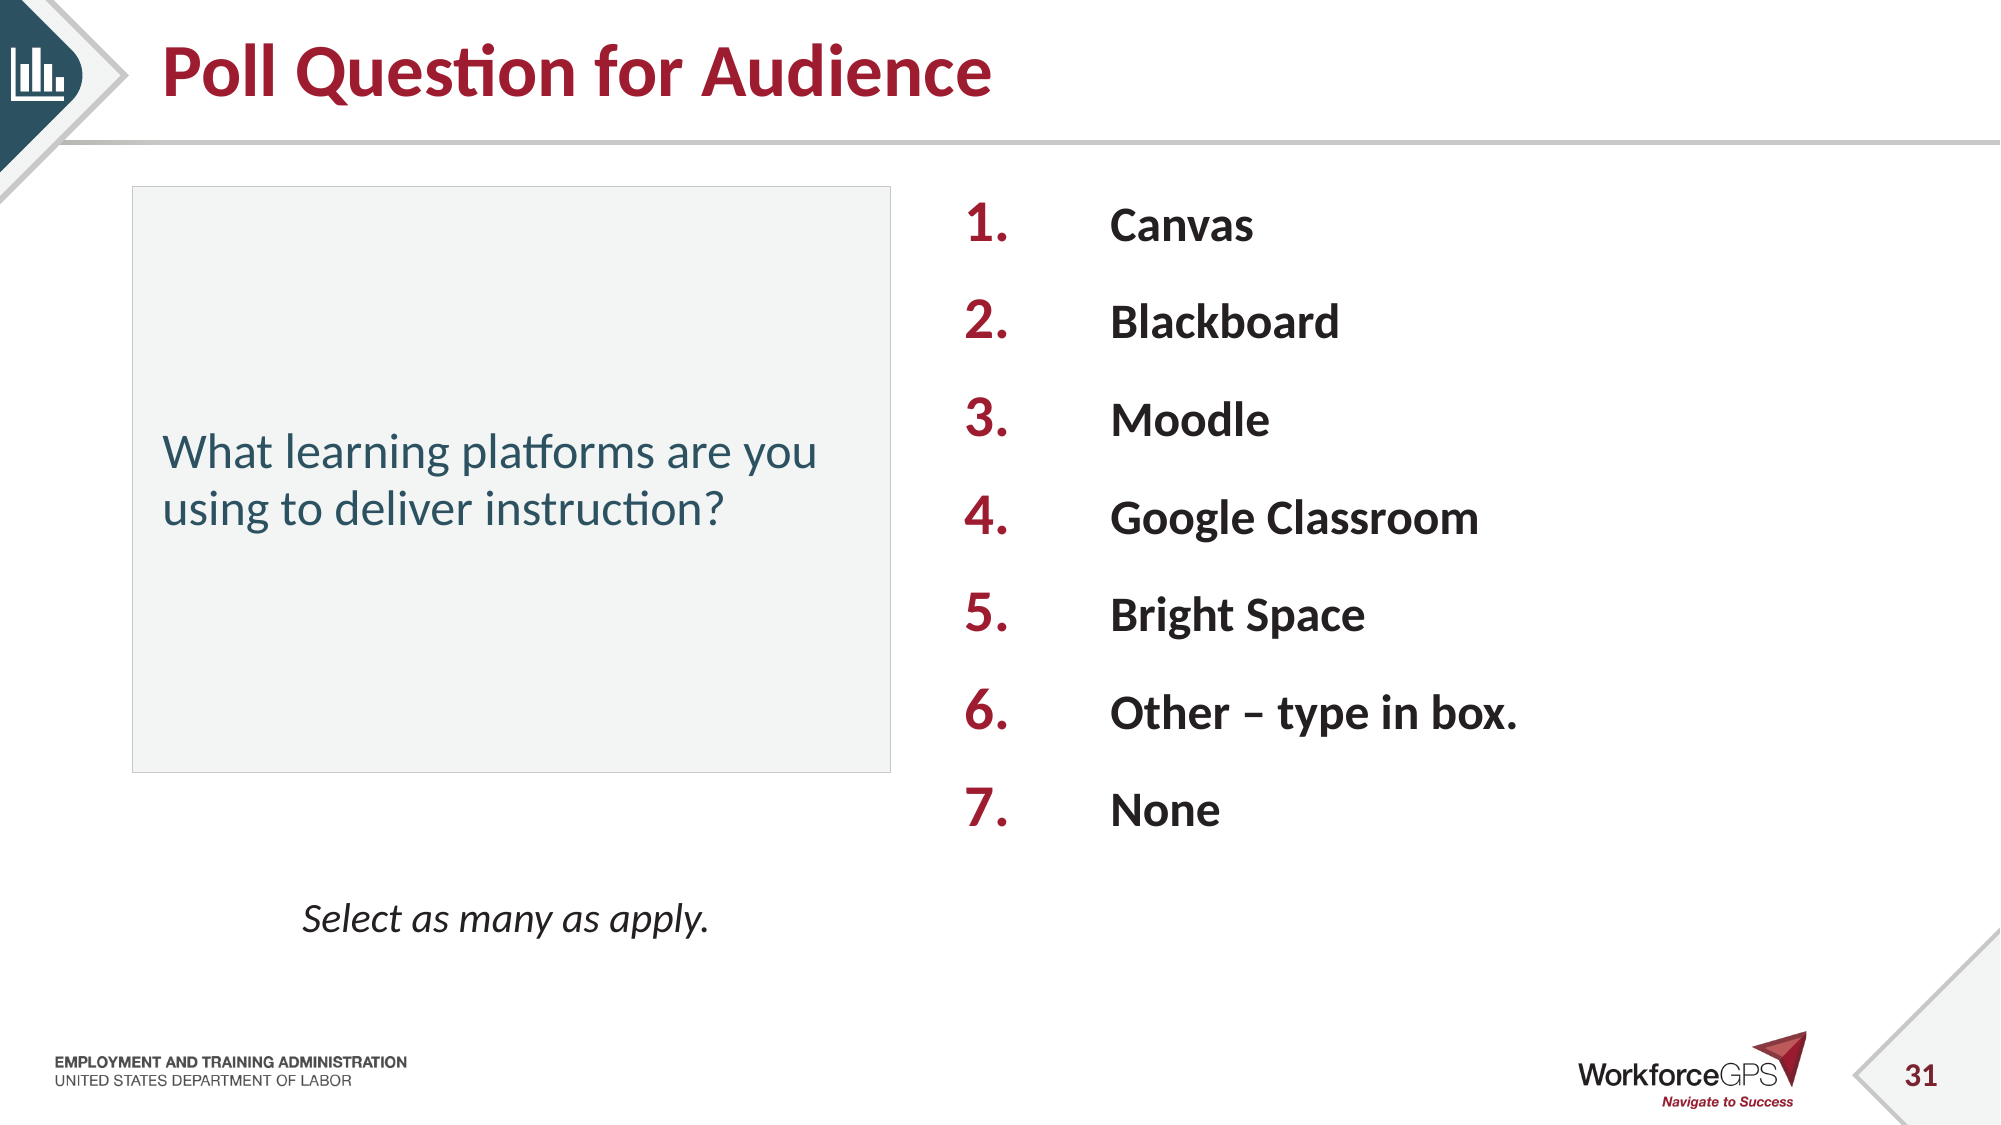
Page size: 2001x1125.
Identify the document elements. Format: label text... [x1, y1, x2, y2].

picture [0, 36, 75, 112]
slide_number 31 [1867, 1042, 1975, 1103]
list Select as many as apply. [132, 823, 891, 1014]
title Poll Question for Audience [132, 7, 1950, 137]
list Canvas Blackboard Moodle Google Classroom Bright Space Other – type in box. None [949, 186, 1922, 848]
list What learning platforms are you using to deliver instruction? [132, 186, 891, 773]
